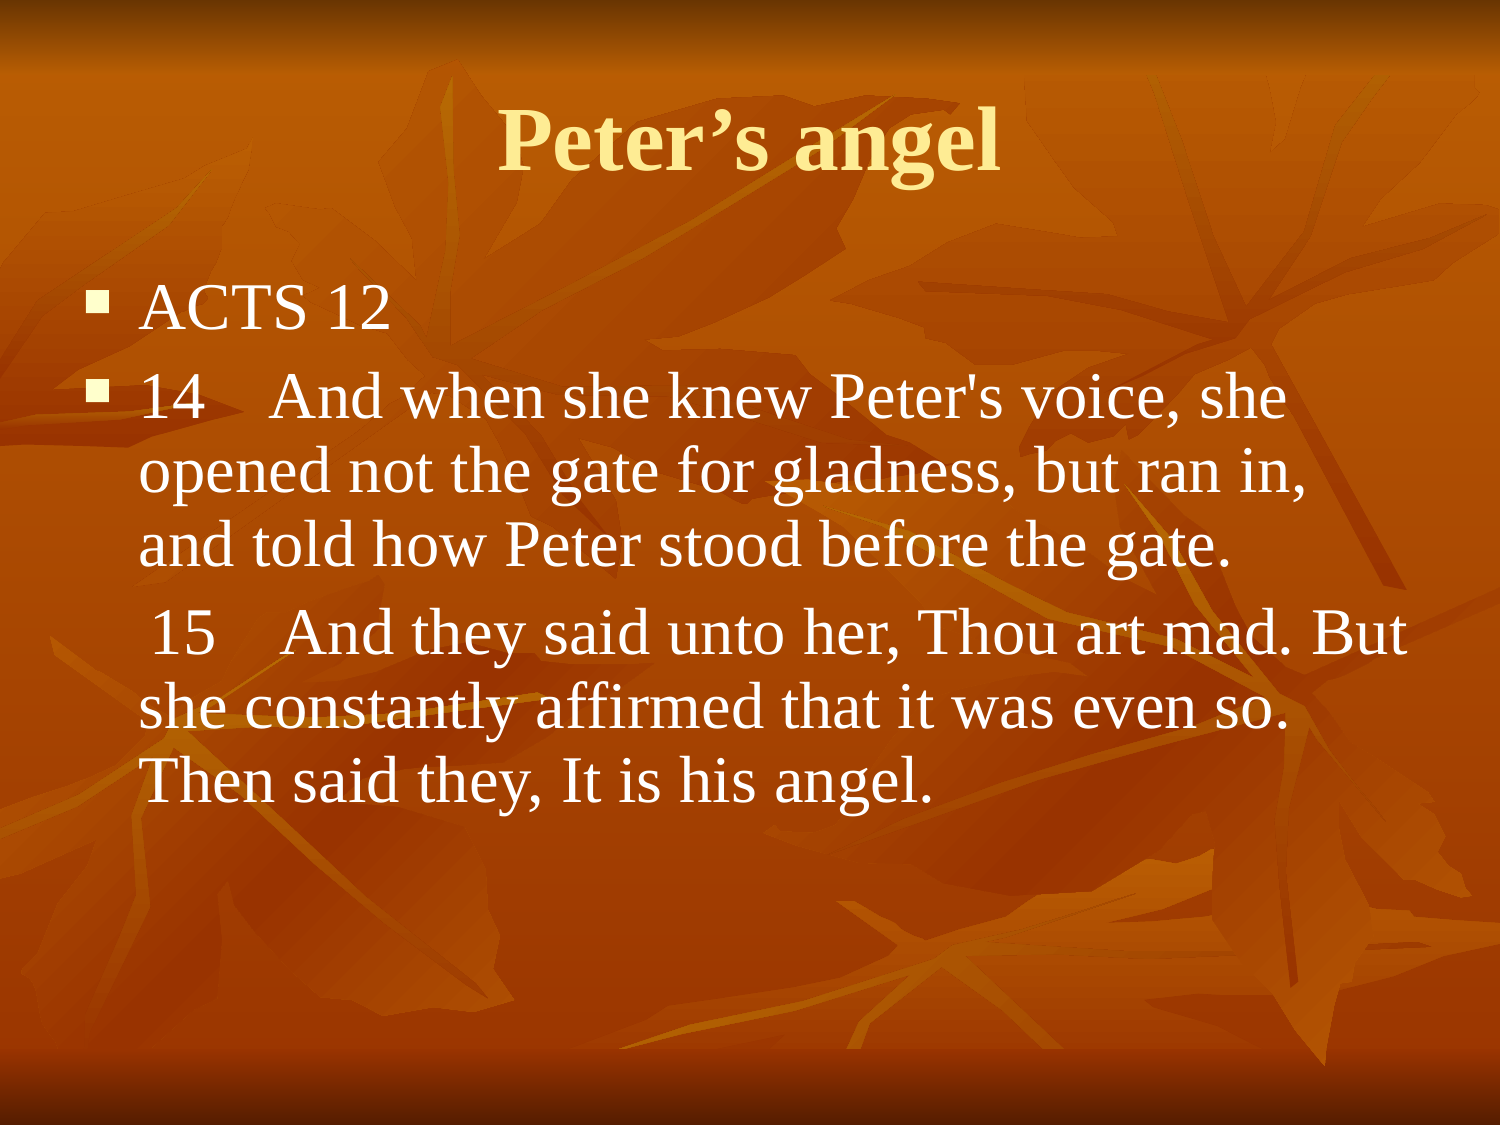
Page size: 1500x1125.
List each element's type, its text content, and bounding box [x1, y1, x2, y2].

list ACTS 12 14 And when she knew Peter's voice, she opened not the gate for gladness, but ran in, and told how Peter stood before the gate. 15 And they said unto her, Thou art mad. But she constantly affirmed that it was even so. Then said they, It is his angel. [74, 261, 1426, 1007]
title Peter’s angel [74, 45, 1426, 234]
